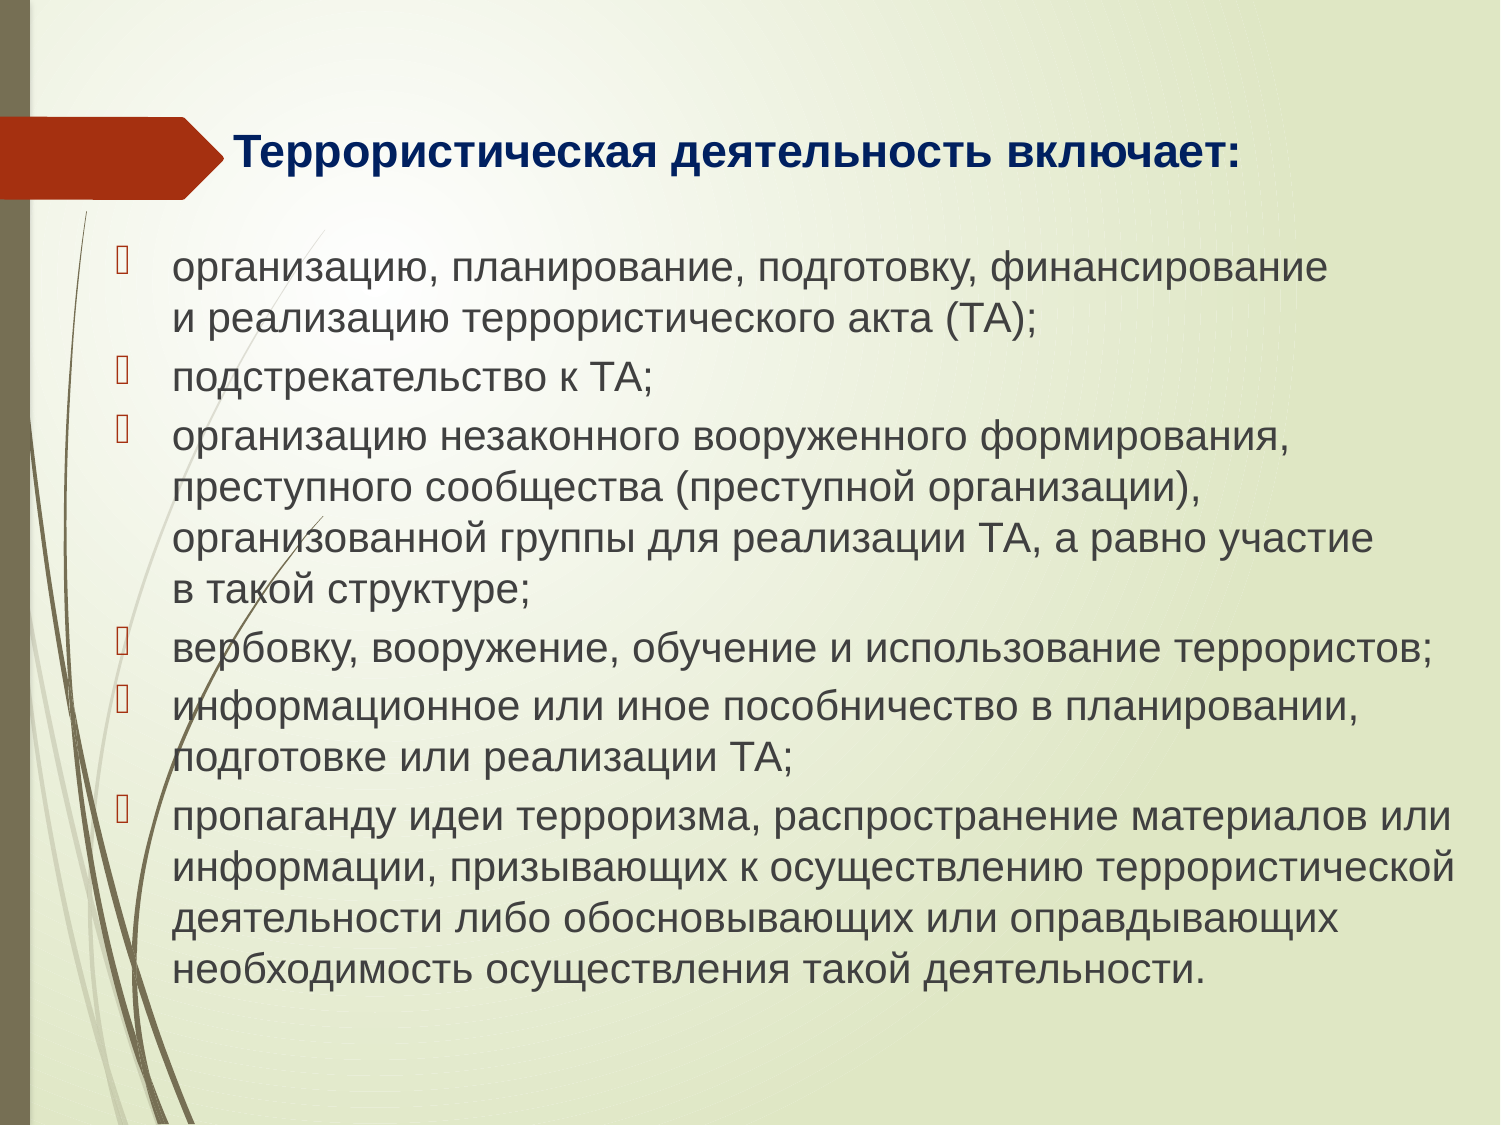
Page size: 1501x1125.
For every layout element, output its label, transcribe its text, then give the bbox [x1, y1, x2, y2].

list организацию, планирование, подготовку, финансирование и реализацию террористического акта (ТА); подстрекательство к ТА; организацию незаконного вооруженного формирования, преступного сообщества (преступной организации), организованной группы для реализации ТА, а равно участие в такой структуре; вербовку, вооружение, обучение и использование террористов; информационное или иное пособничество в планировании, подготовке или реализации ТА; пропаганду идеи терроризма, распространение материалов или информации, призывающих к осуществлению террористической деятельности либо обосновывающих или оправдывающих необходимость осуществления такой деятельности. [100, 231, 1483, 1083]
title Террористическая деятельность включает: [218, 113, 1459, 220]
